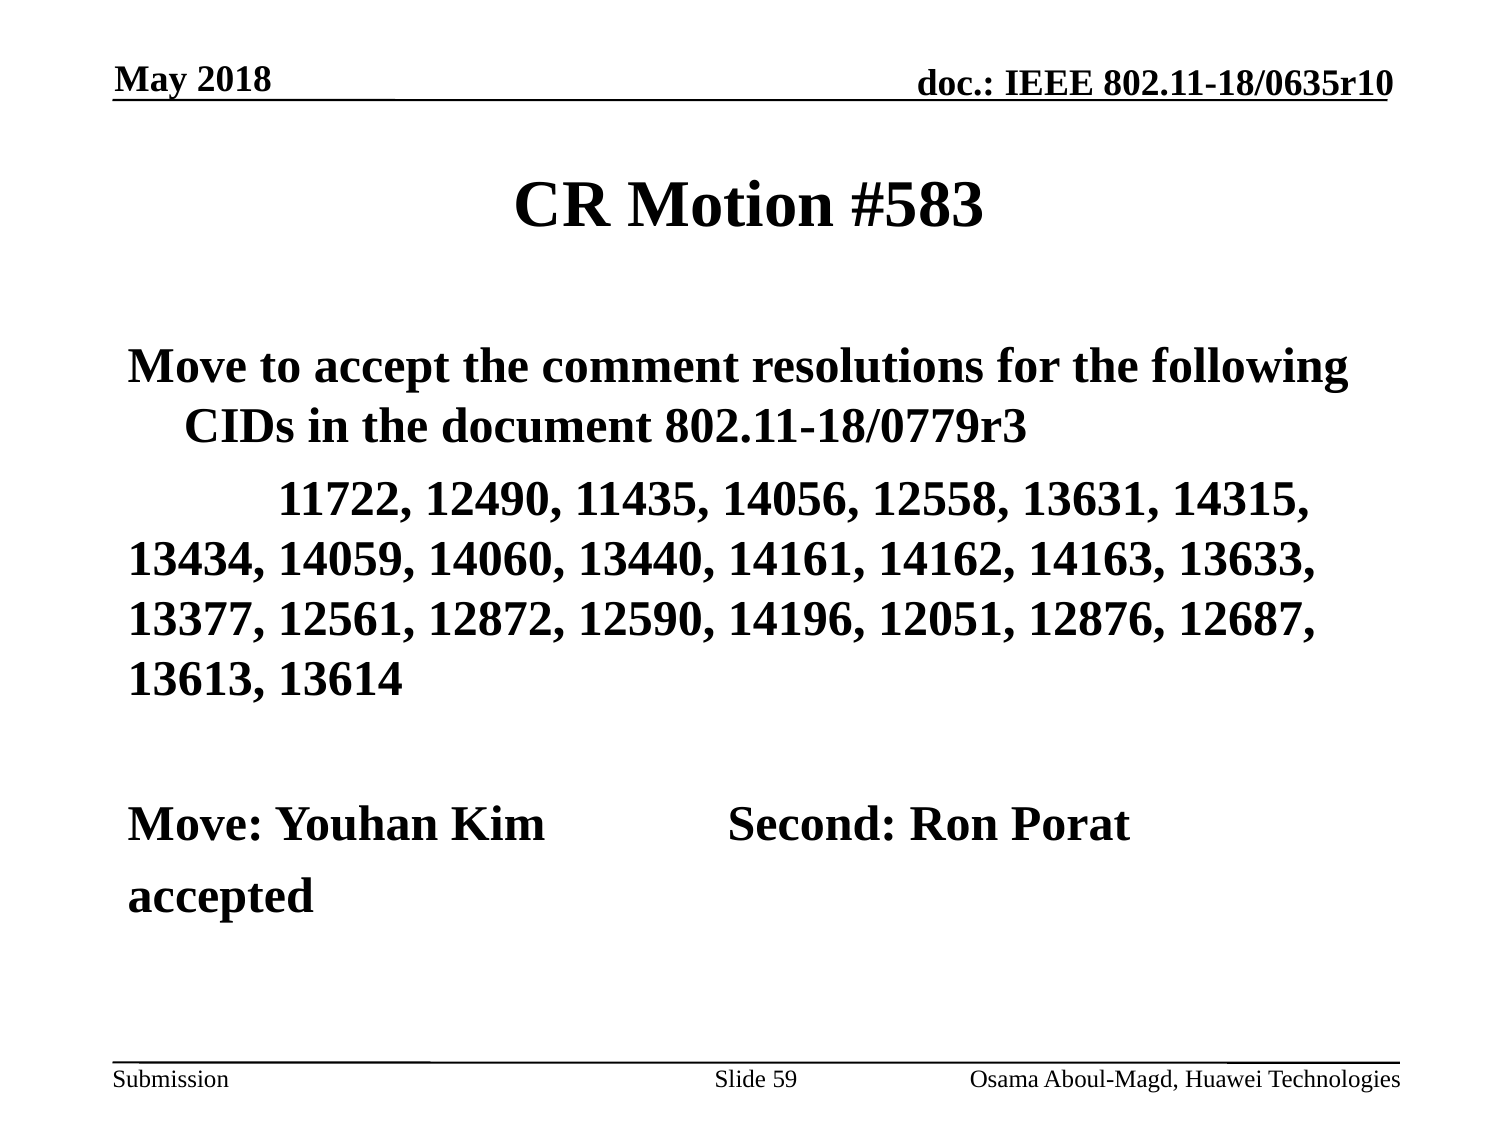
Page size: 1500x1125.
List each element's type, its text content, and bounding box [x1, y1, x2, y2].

list Move to accept the comment resolutions for the following CIDs in the document 802.11-18/0779r3 11722, 12490, 11435, 14056, 12558, 13631, 14315, 13434, 14059, 14060, 13440, 14161, 14162, 14163, 13633, 13377, 12561, 12872, 12590, 14196, 12051, 12876, 12687, 13613, 13614 Move: Youhan Kim Second: Ron Porat accepted [112, 324, 1388, 1000]
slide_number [114, 54, 423, 100]
slide_number Slide 59 [712, 1061, 800, 1123]
title CR Motion #583 [112, 112, 1388, 288]
footer Osama Aboul-Magd, Huawei Technologies [878, 1061, 1402, 1093]
